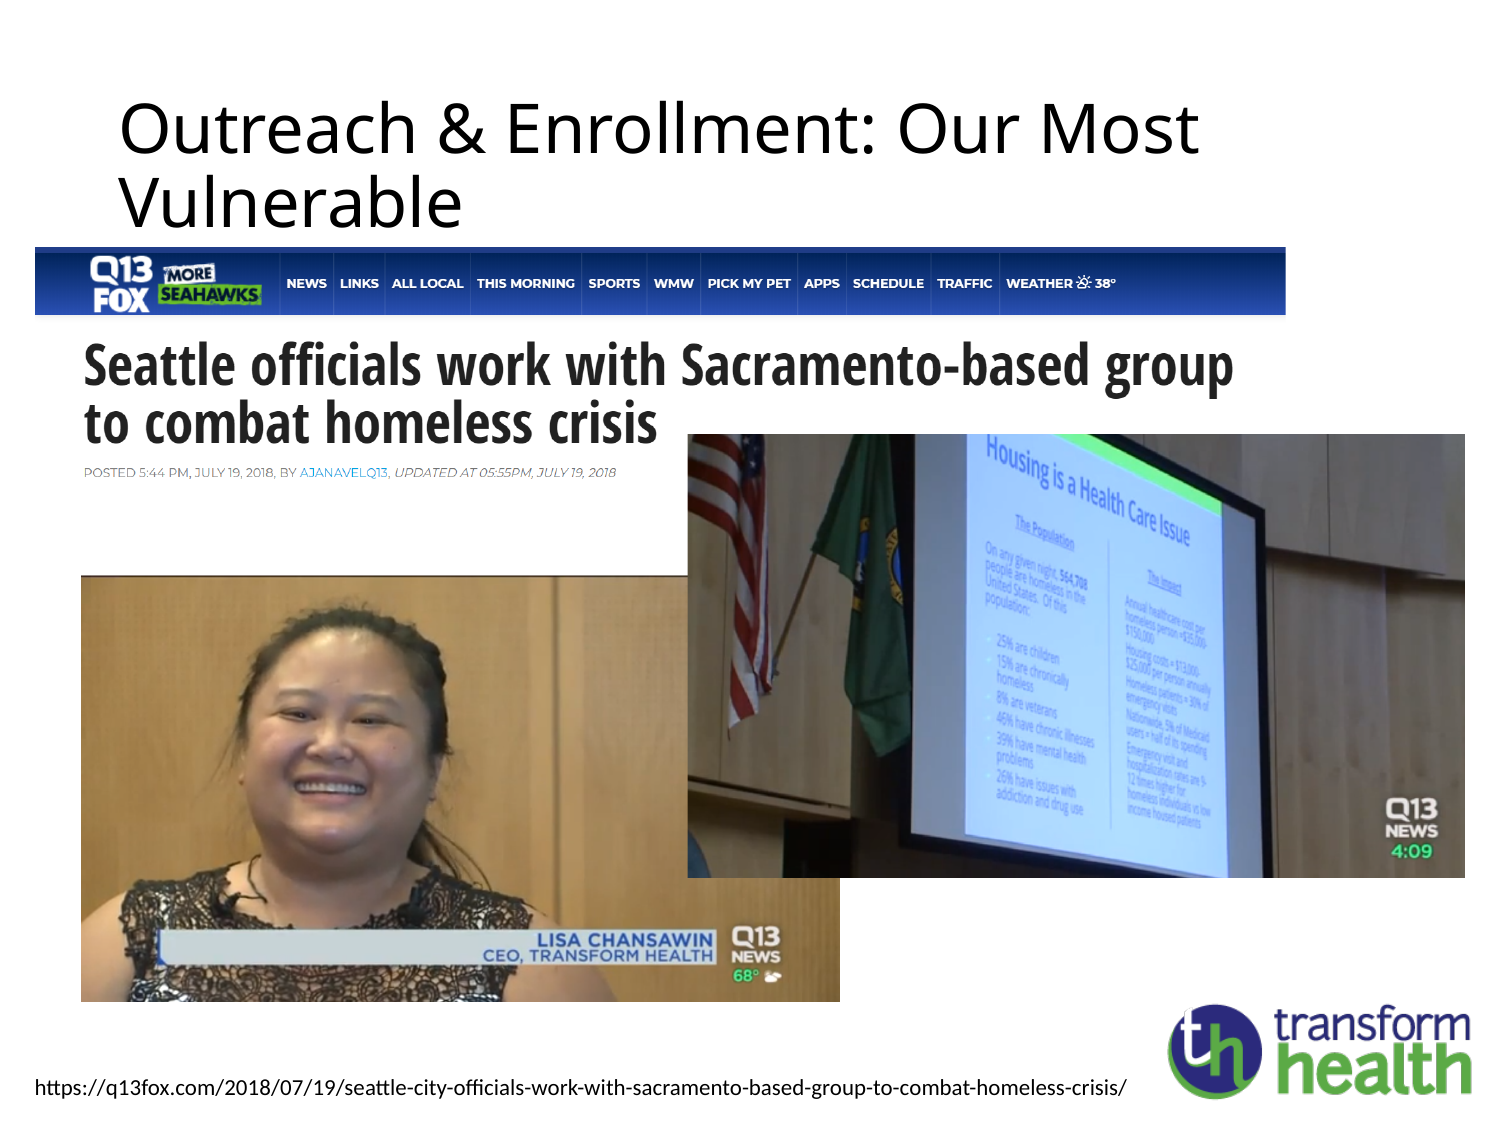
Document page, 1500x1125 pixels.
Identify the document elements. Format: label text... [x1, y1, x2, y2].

picture [1163, 997, 1477, 1107]
picture [35, 247, 1465, 1018]
text_box https://q13fox.com/2018/07/19/seattle-city-officials-work-with-sacramento-based-group-to-combat-homeless-crisis/ [19, 1065, 1144, 1108]
title Outreach & Enrollment: Our Most Vulnerable [103, 59, 1397, 278]
